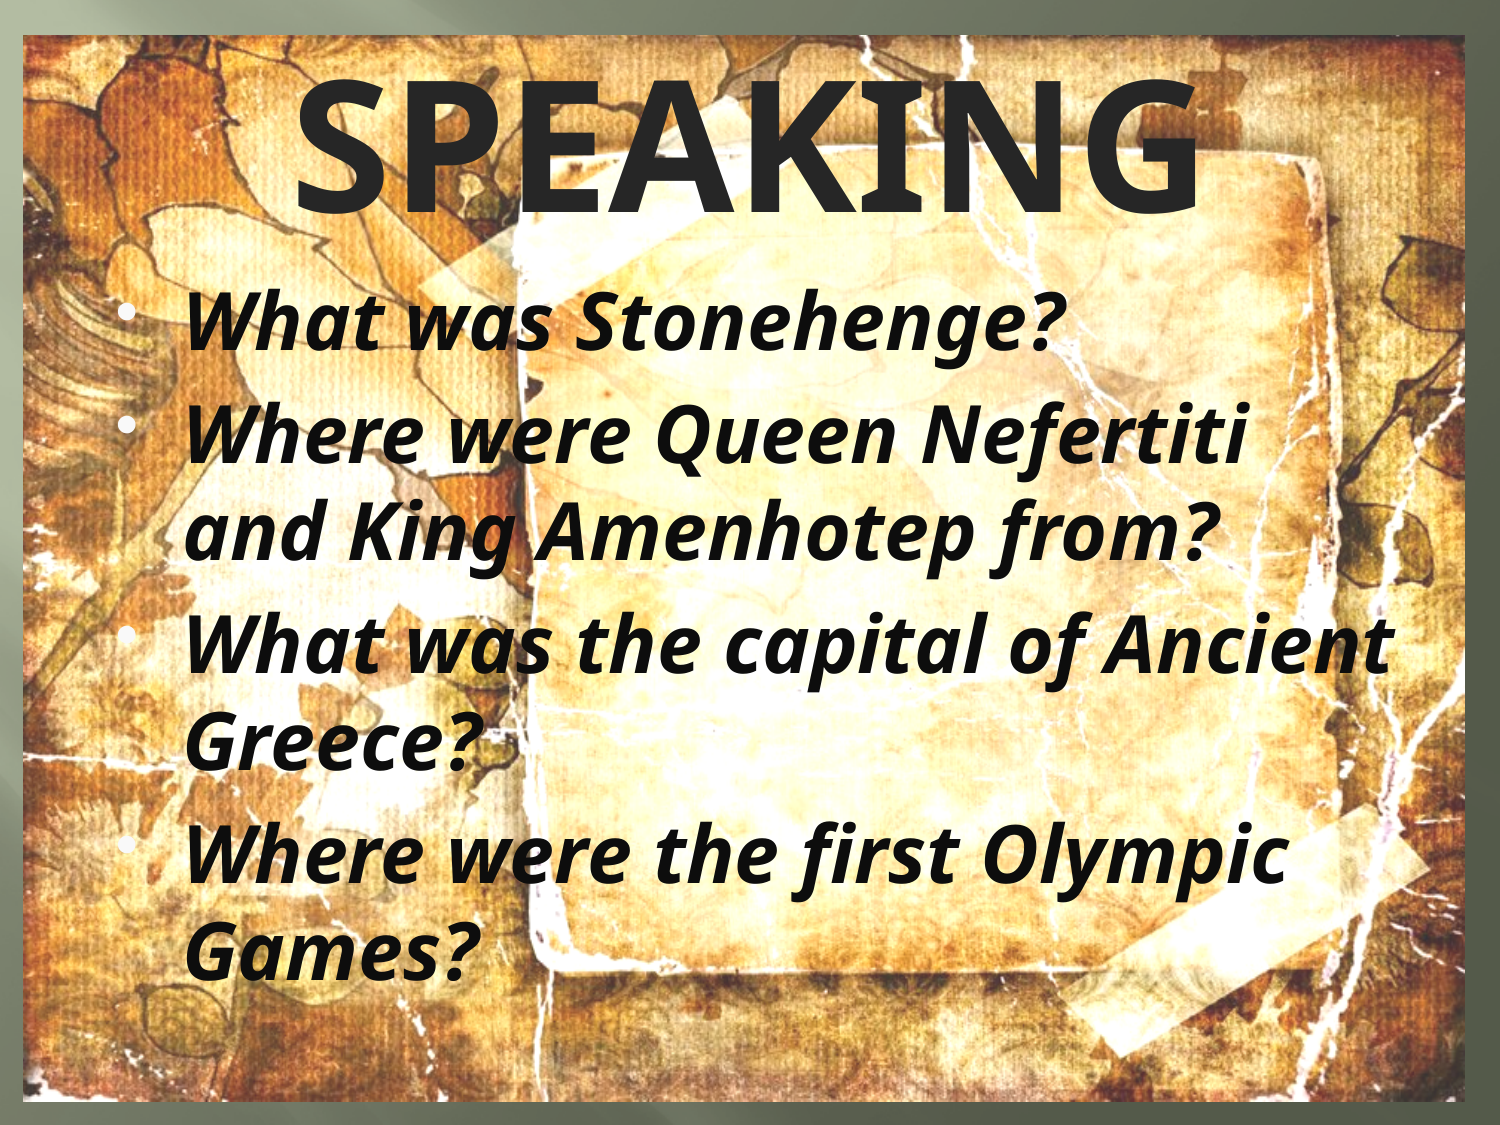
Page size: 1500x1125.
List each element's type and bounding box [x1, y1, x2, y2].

list [23, 34, 1466, 1102]
